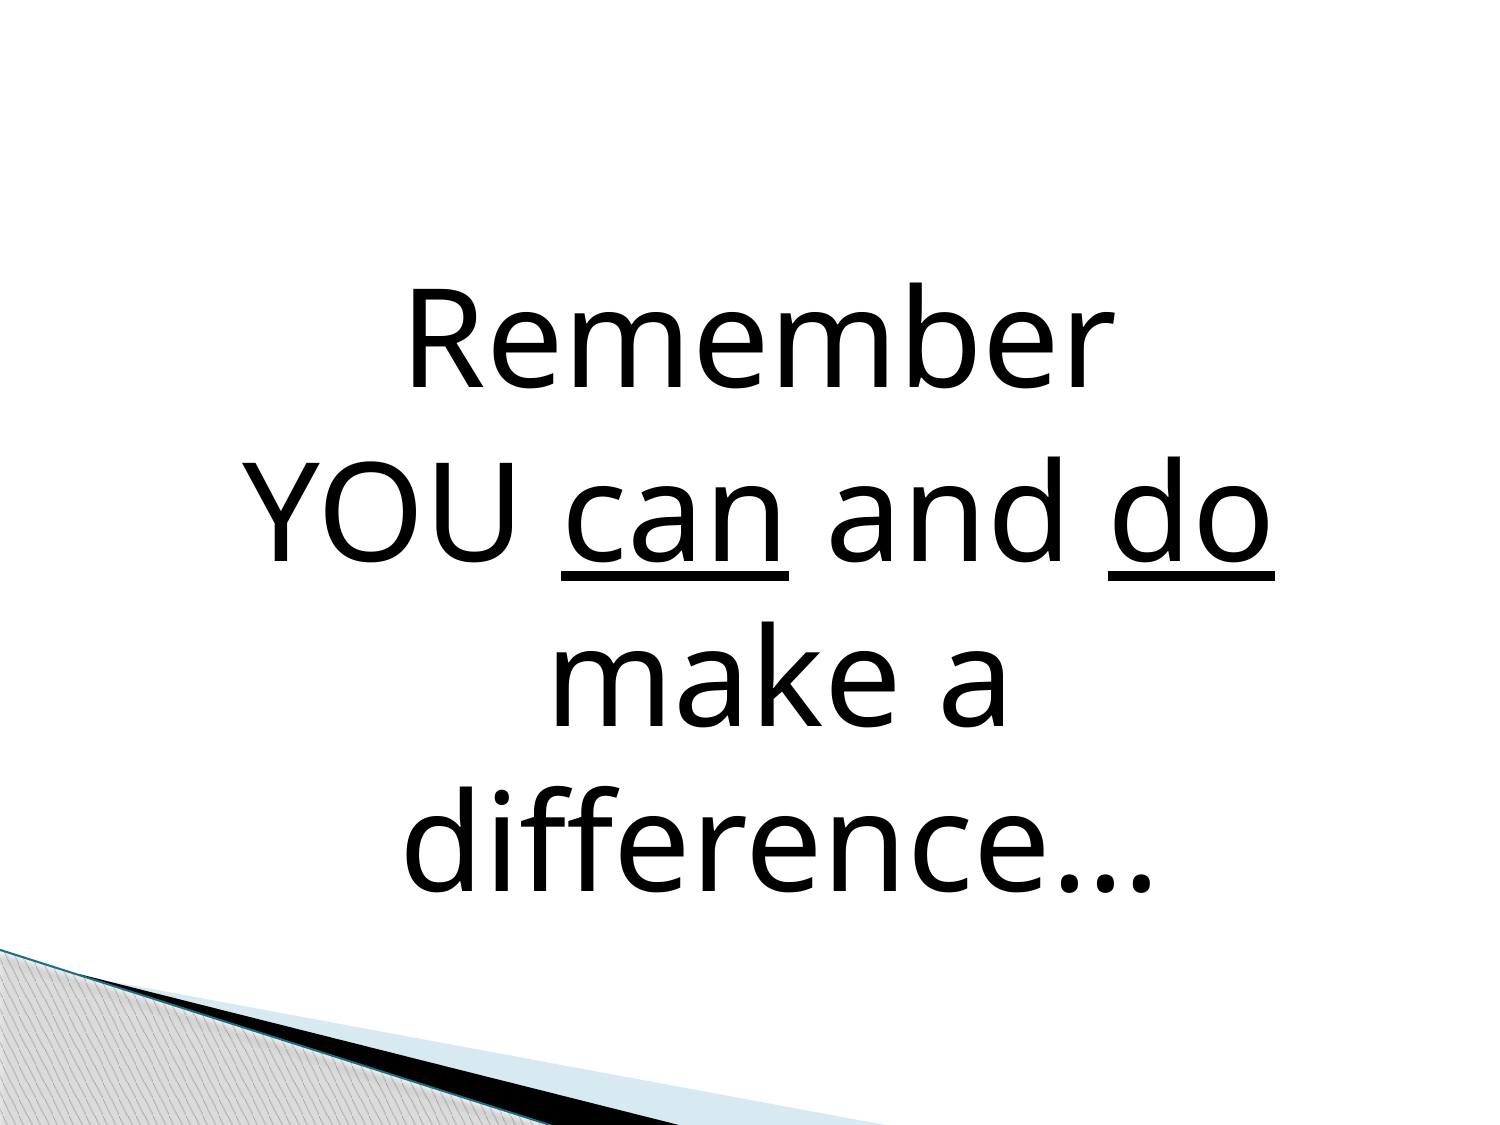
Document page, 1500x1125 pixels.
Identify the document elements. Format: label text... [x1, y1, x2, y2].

list Remember YOU can and do make a difference… [75, 243, 1425, 986]
